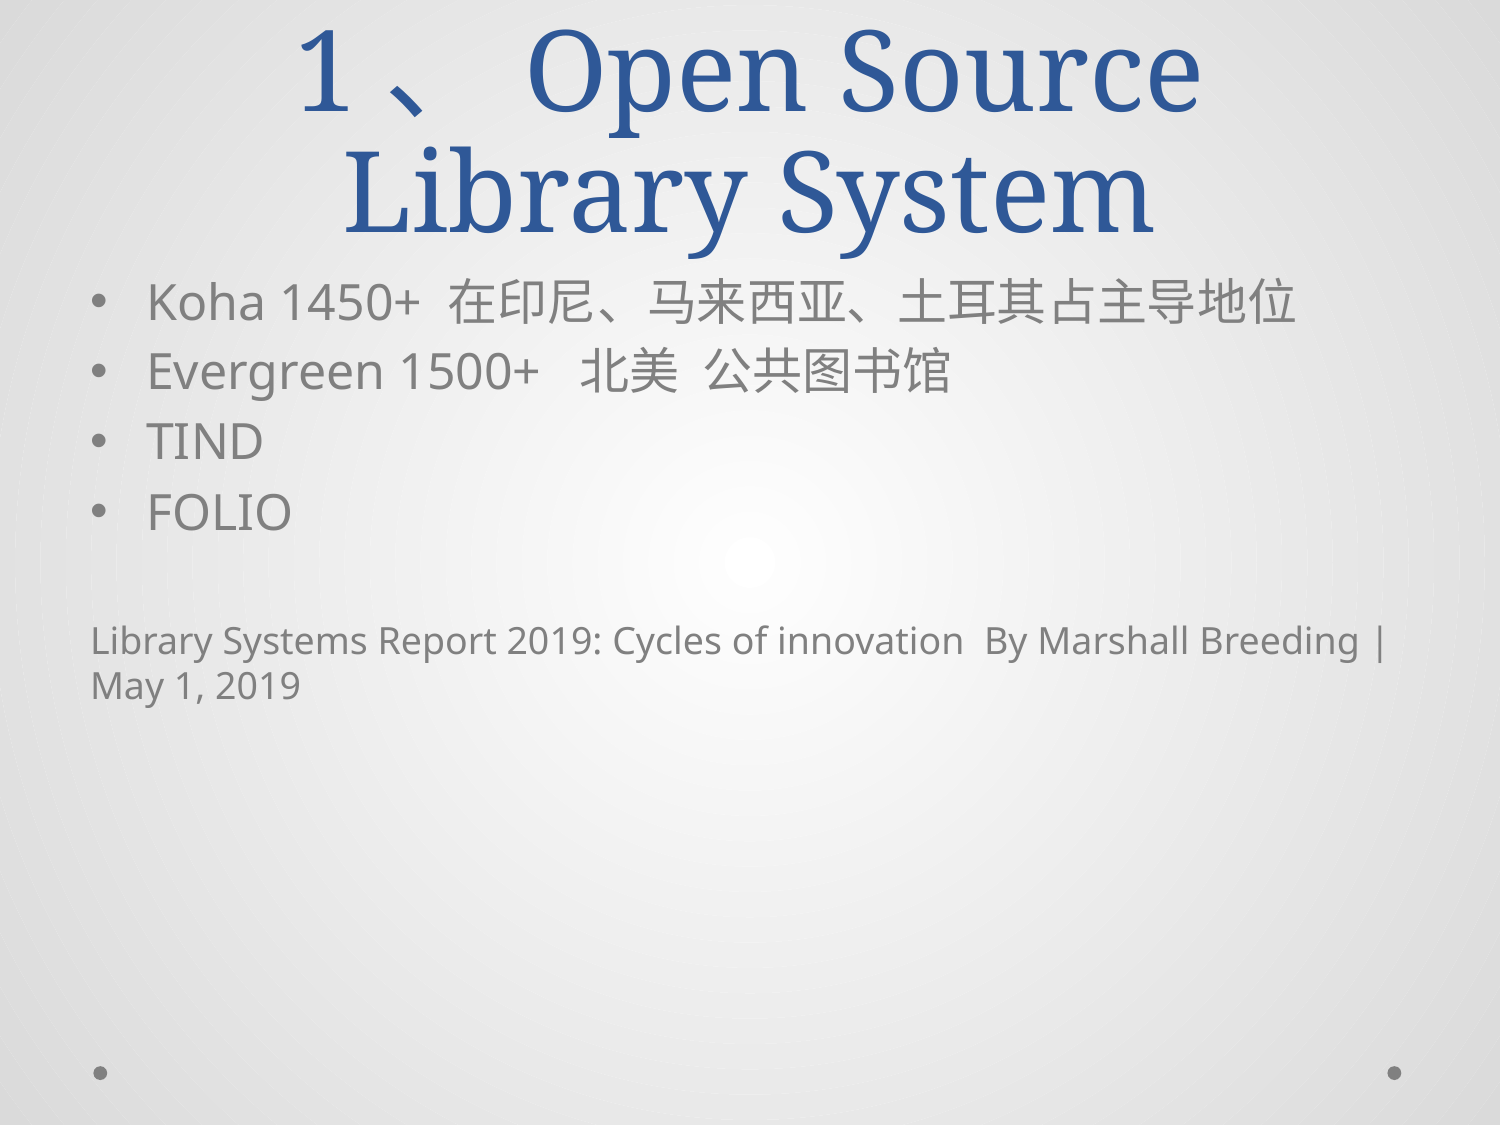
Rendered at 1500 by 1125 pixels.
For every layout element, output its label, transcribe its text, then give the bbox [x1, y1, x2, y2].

title 1、Open Source Library System [75, 0, 1425, 262]
list Koha 1450+ 在印尼、马来西亚、土耳其占主导地位 Evergreen 1500+ 北美 公共图书馆 TIND FOLIO Library Systems Report 2019: Cycles of innovation By Marshall Breeding | May 1, 2019 [75, 262, 1425, 1005]
